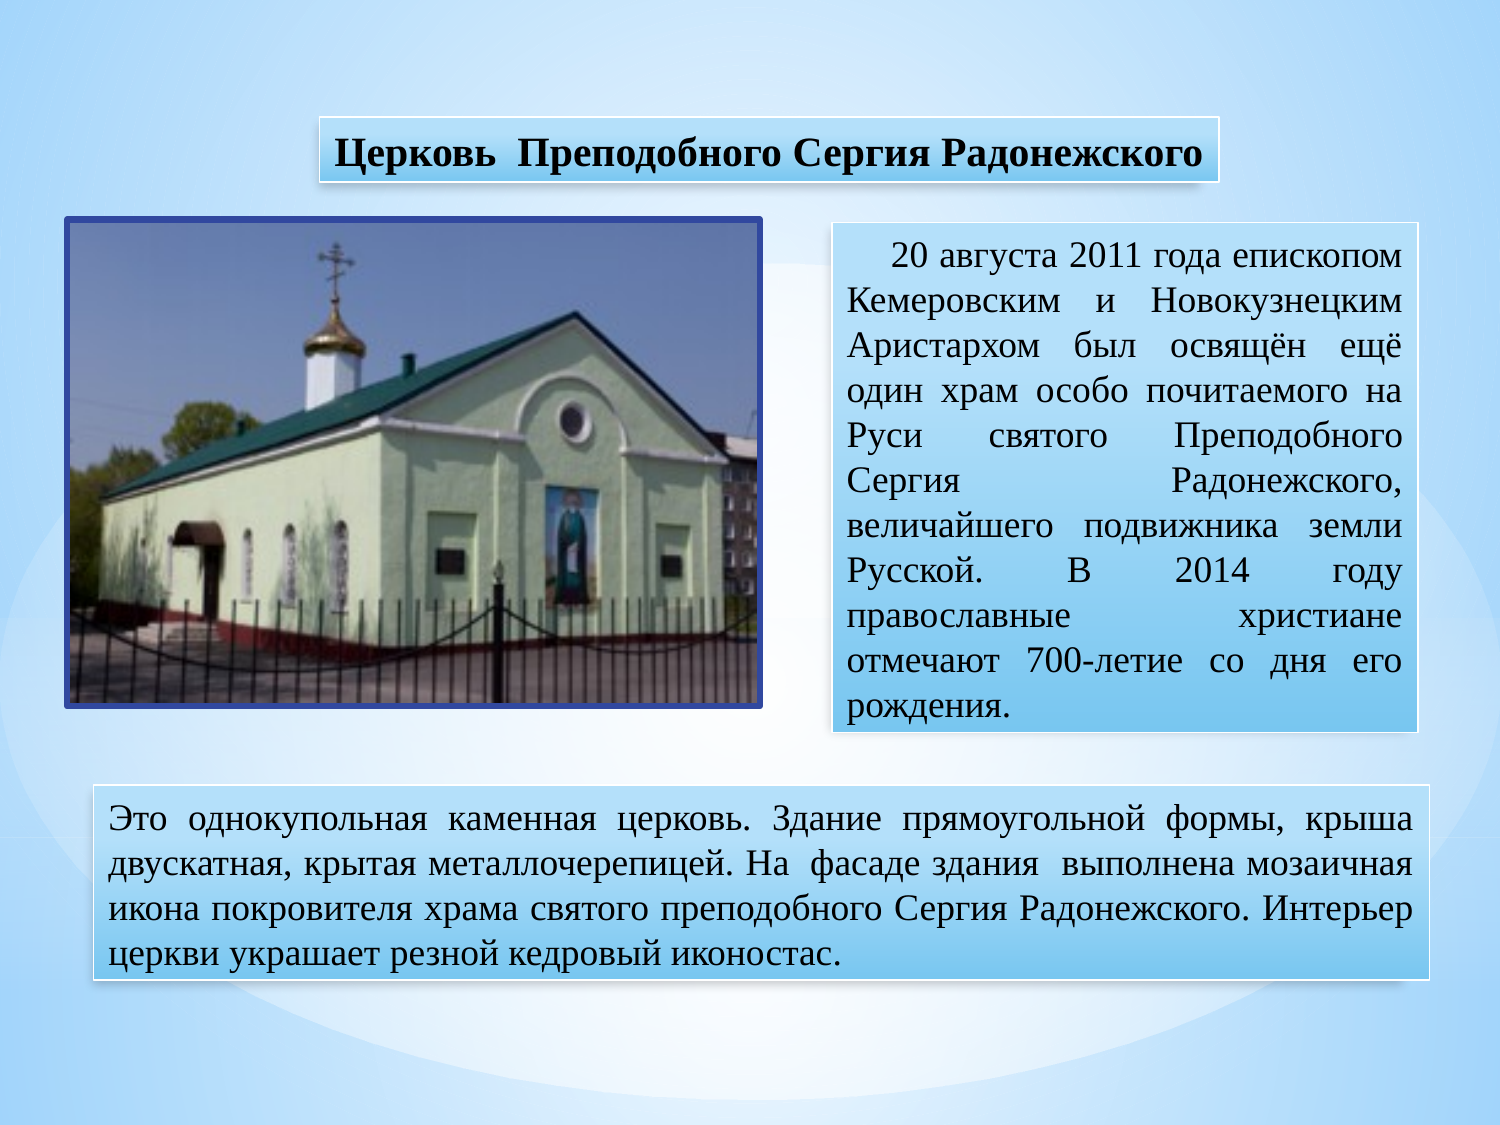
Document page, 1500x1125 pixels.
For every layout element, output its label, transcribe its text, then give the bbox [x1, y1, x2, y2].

text_box 20 августа 2011 года епископом Кемеровским и Новокузнецким Аристархом был освящён ещё один храм особо почитаемого на Руси святого Преподобного Сергия Радонежского, величайшего подвижника земли Русской. В 2014 году православные христиане отмечают 700-летие со дня его рождения. [831, 222, 1419, 733]
picture [70, 222, 757, 704]
text_box Церковь Преподобного Сергия Радонежского [319, 116, 1220, 183]
text_box Это однокупольная каменная церковь. Здание прямоугольной формы, крыша двускатная, крытая металлочерепицей. На фасаде здания выполнена мозаичная икона покровителя храма святого преподобного Сергия Радонежского. Интерьер церкви украшает резной кедровый иконостас. [93, 784, 1430, 981]
